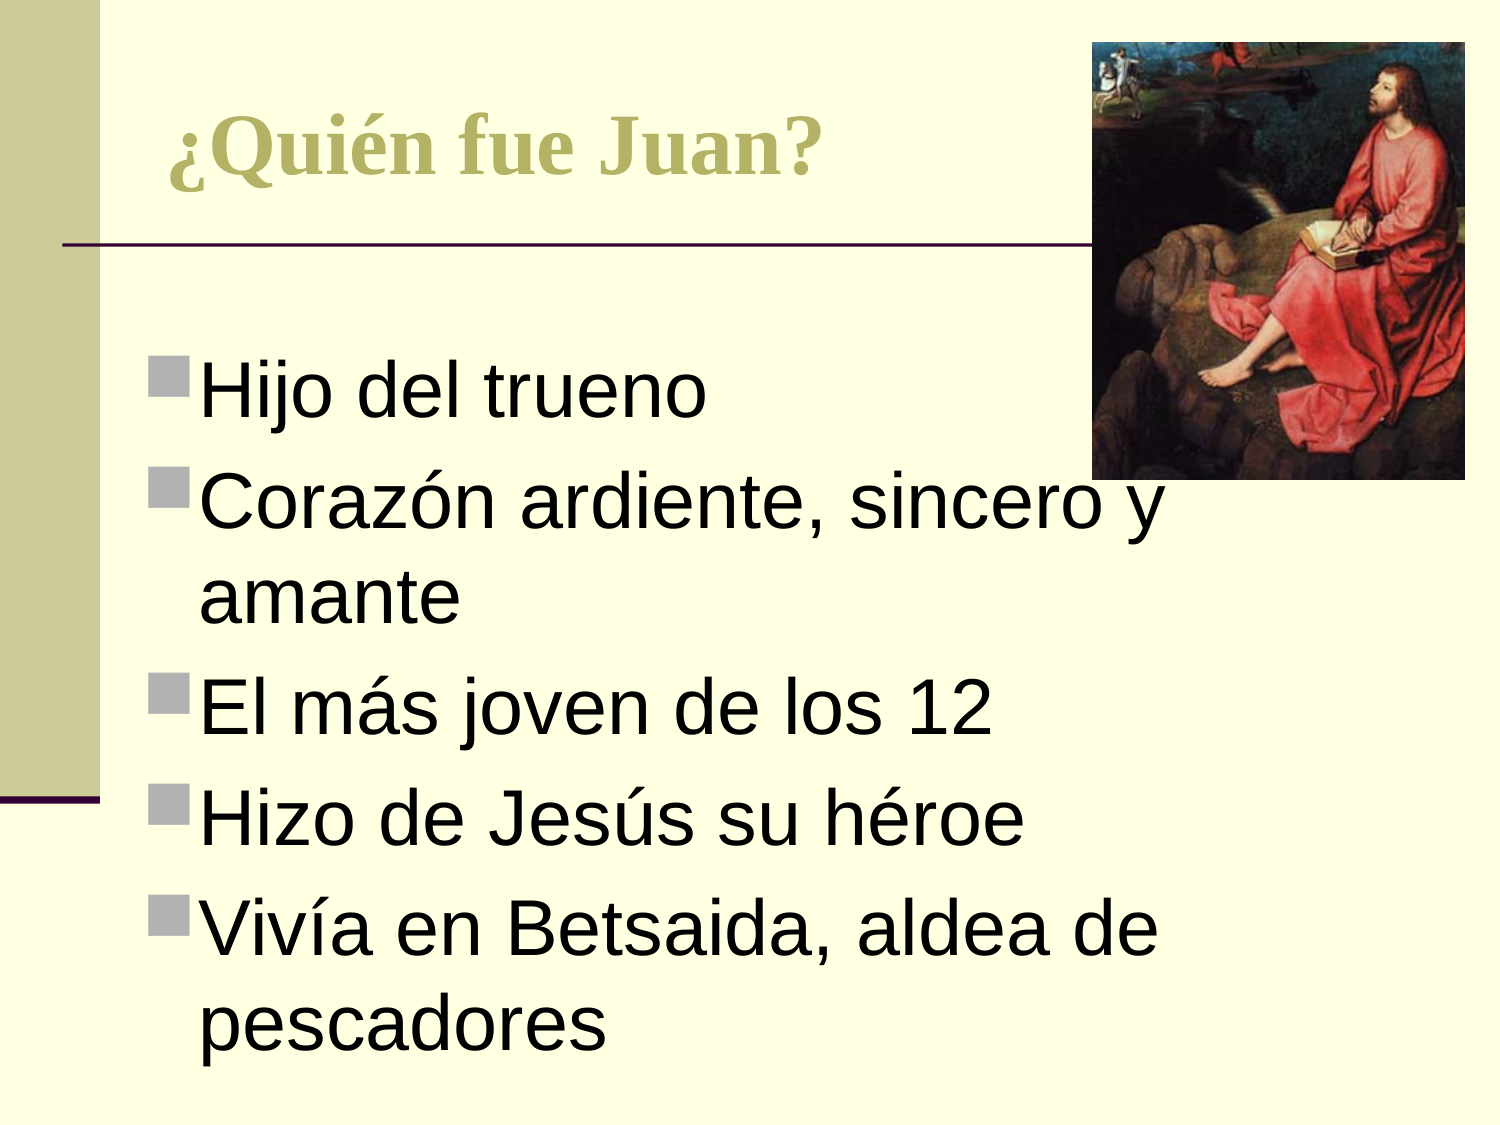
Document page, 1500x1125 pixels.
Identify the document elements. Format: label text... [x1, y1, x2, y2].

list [1092, 42, 1465, 480]
title ¿Quién fue Juan? [150, 45, 1092, 234]
list Hijo del trueno Corazón ardiente, sincero y amante El más joven de los 12 Hizo de Jesús su héroe Vivía en Betsaida, aldea de pescadores [127, 330, 1451, 1075]
